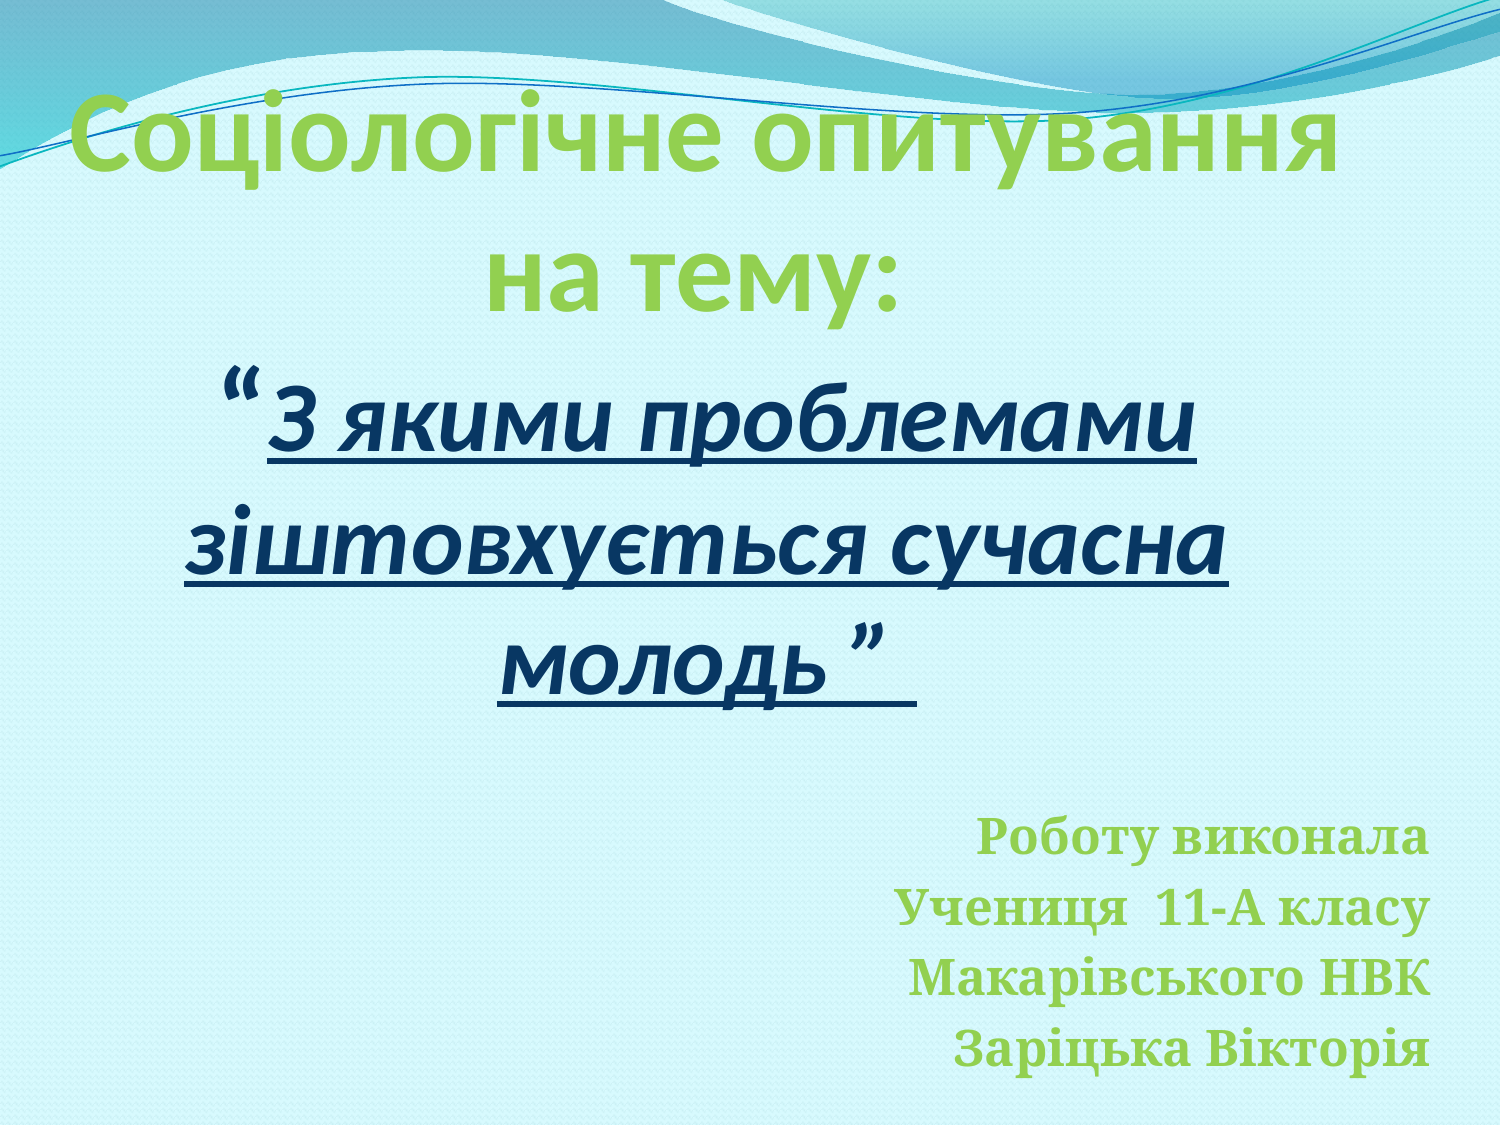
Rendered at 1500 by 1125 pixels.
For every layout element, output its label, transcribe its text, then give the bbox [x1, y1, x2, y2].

title Соціологічне опитування на тему: “З якими проблемами зіштовхується сучасна молодь ” [35, 35, 1382, 715]
subtitle Роботу виконала Учениця 11-А класу Макарівського НВК Заріцька Вікторія [152, 796, 1441, 1085]
